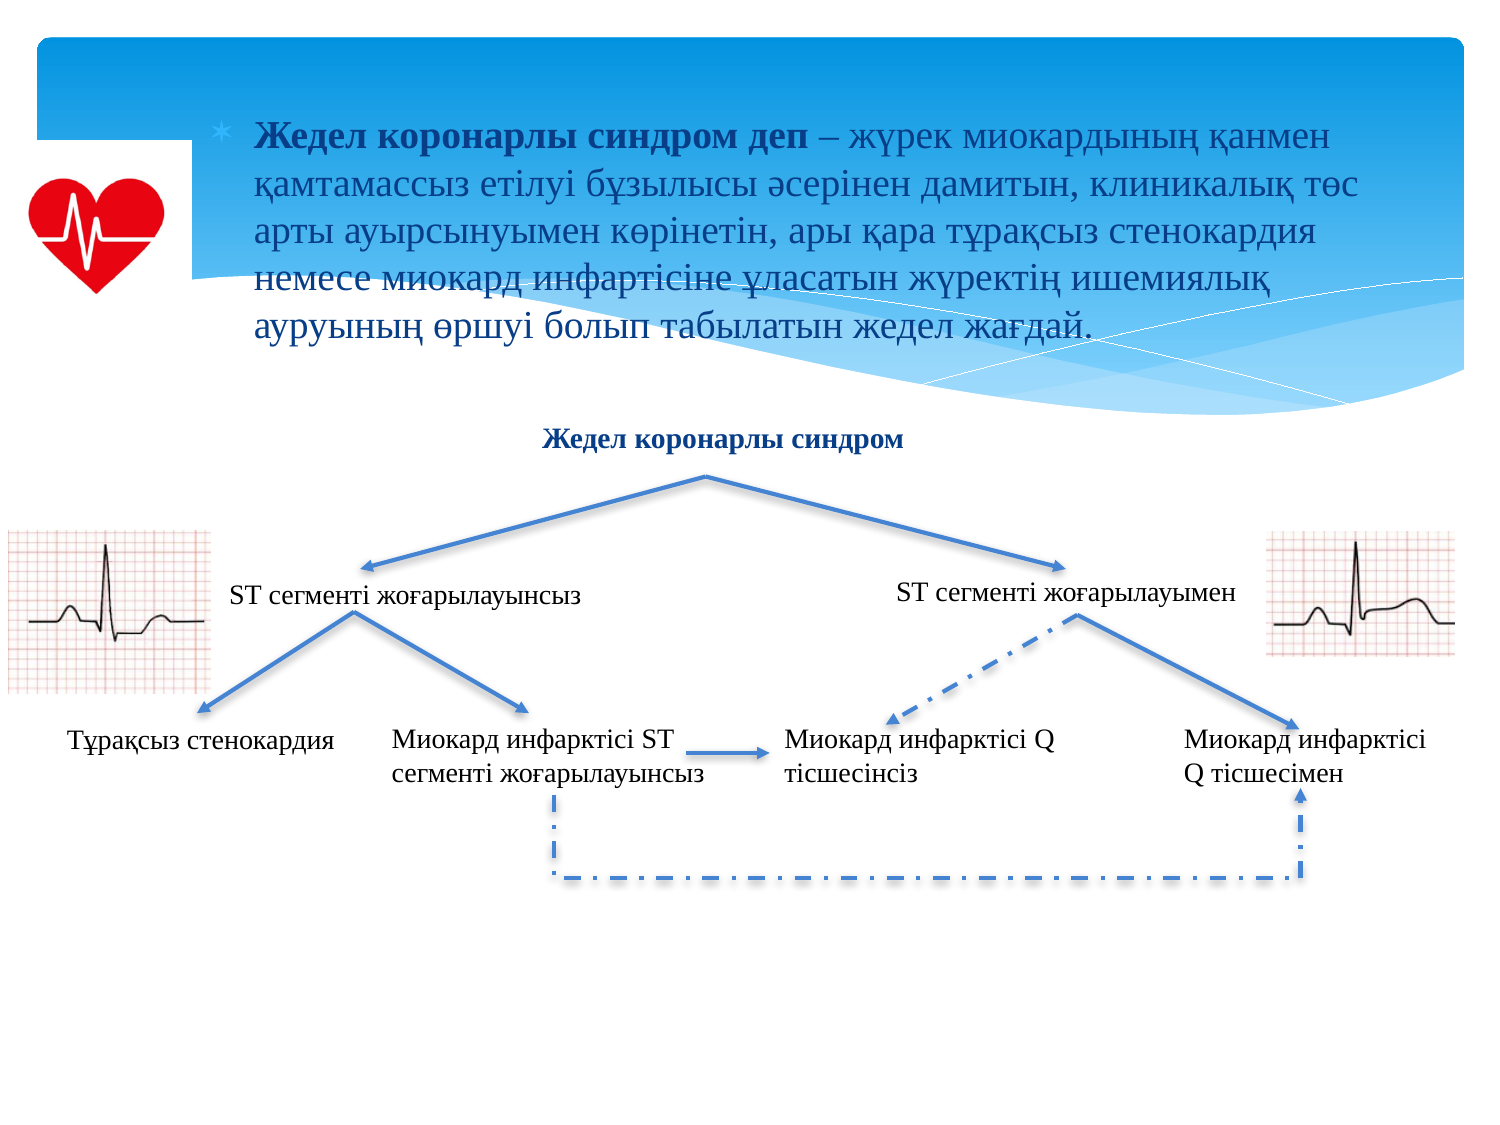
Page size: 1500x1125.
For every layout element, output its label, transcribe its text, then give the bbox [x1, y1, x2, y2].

text_box Миокард инфарктісі Q тісшесімен [1169, 713, 1452, 796]
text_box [1076, 611, 1300, 730]
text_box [705, 476, 878, 570]
text_box Миокард инфарктісі Q тісшесінсіз [769, 713, 878, 830]
picture [1266, 531, 1455, 657]
text_box Миокард инфарктісі Q тісшесінсіз [976, 734, 1187, 830]
picture [8, 529, 212, 694]
text_box ST сегменті жоғарылауынсыз [217, 569, 676, 618]
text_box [883, 462, 970, 1125]
text_box ST сегменті жоғарылауымен [976, 566, 1260, 609]
text_box Миокард инфарктісі ST сегменті жоғарылауынсыз [376, 713, 732, 796]
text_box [196, 611, 351, 714]
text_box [976, 476, 1067, 570]
text_box Тұрақсыз стенокардия [52, 713, 351, 763]
list Жедел коронарлы синдром деп – жүрек миокардының қанмен қамтамассыз етілуі бұзылысы әсерінен дамитын, клиникалық төс арты ауырсынуымен көрінетін, ары қара тұрақсыз стенокардия немесе миокард инфартісіне ұласатын жүректің ишемиялық ауруының өршуі болып табылатын жедел жағдай. Жедел коронарлы синдром [197, 101, 1435, 467]
picture [0, 140, 193, 333]
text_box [359, 476, 703, 570]
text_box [353, 611, 530, 714]
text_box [976, 611, 1075, 725]
